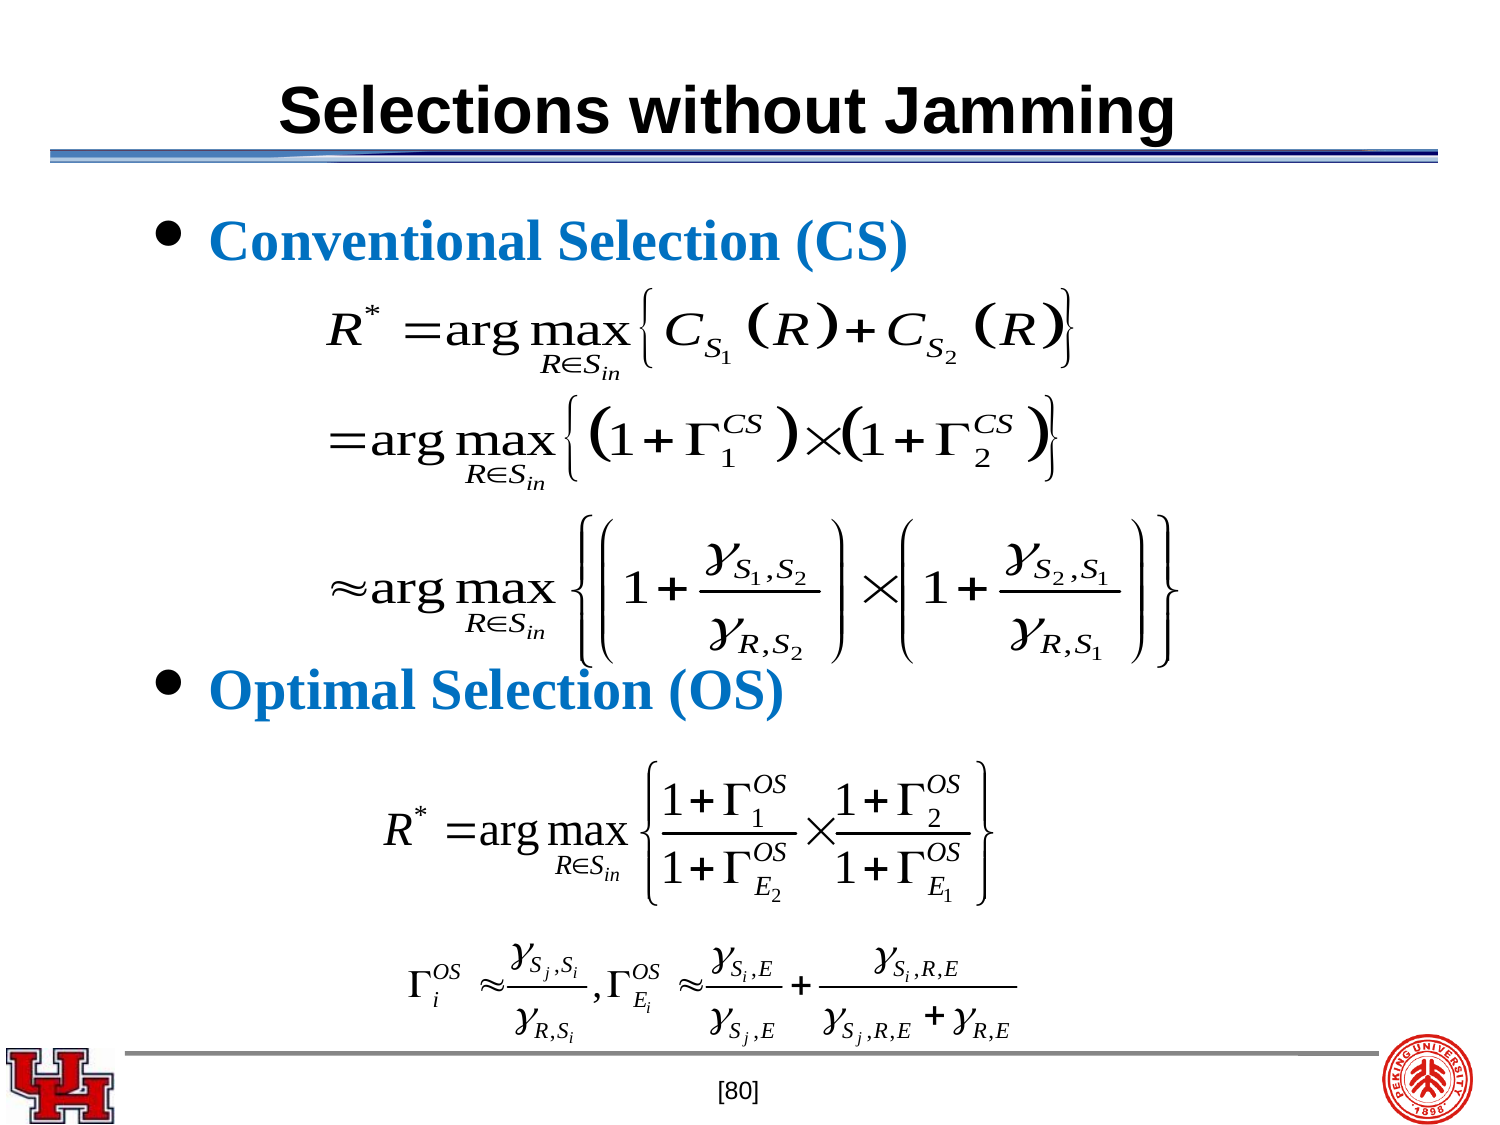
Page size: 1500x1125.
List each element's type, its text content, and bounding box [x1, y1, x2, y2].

picture [1379, 1032, 1475, 1125]
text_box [374, 749, 1007, 918]
picture [50, 149, 1438, 163]
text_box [315, 287, 1192, 680]
title Selections without Jamming [49, 37, 1426, 155]
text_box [401, 924, 1026, 1057]
list Conventional Selection (CS) Optimal Selection (OS) [137, 200, 1284, 874]
picture [6, 1048, 115, 1124]
